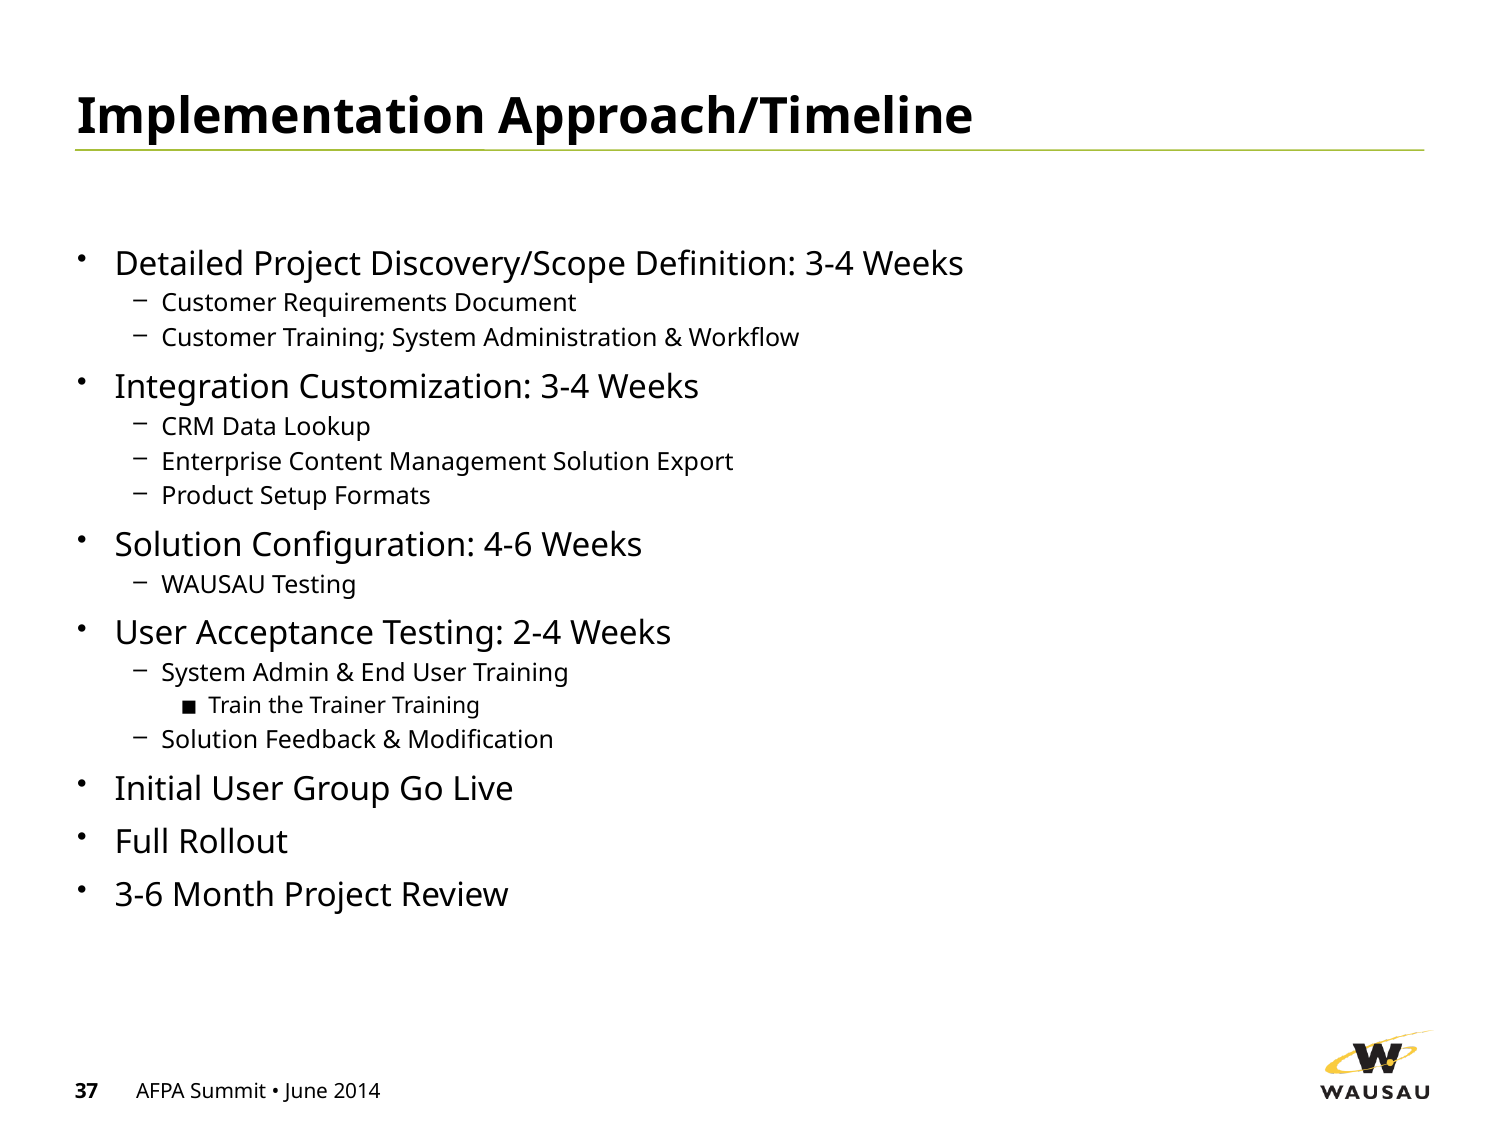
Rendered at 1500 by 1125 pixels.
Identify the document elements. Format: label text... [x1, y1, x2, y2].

list Detailed Project Discovery/Scope Definition: 3-4 Weeks Customer Requirements Document Customer Training; System Administration & Workflow Integration Customization: 3-4 Weeks CRM Data Lookup Enterprise Content Management Solution Export Product Setup Formats Solution Configuration: 4-6 Weeks WAUSAU Testing User Acceptance Testing: 2-4 Weeks System Admin & End User Training Train the Trainer Training Solution Feedback & Modification Initial User Group Go Live Full Rollout 3-6 Month Project Review [61, 234, 1413, 917]
footer AFPA Summit • June 2014 [135, 1070, 1227, 1118]
title Implementation Approach/Timeline [61, 0, 1413, 152]
picture [1320, 1030, 1434, 1099]
slide_number 37 [74, 1070, 135, 1117]
